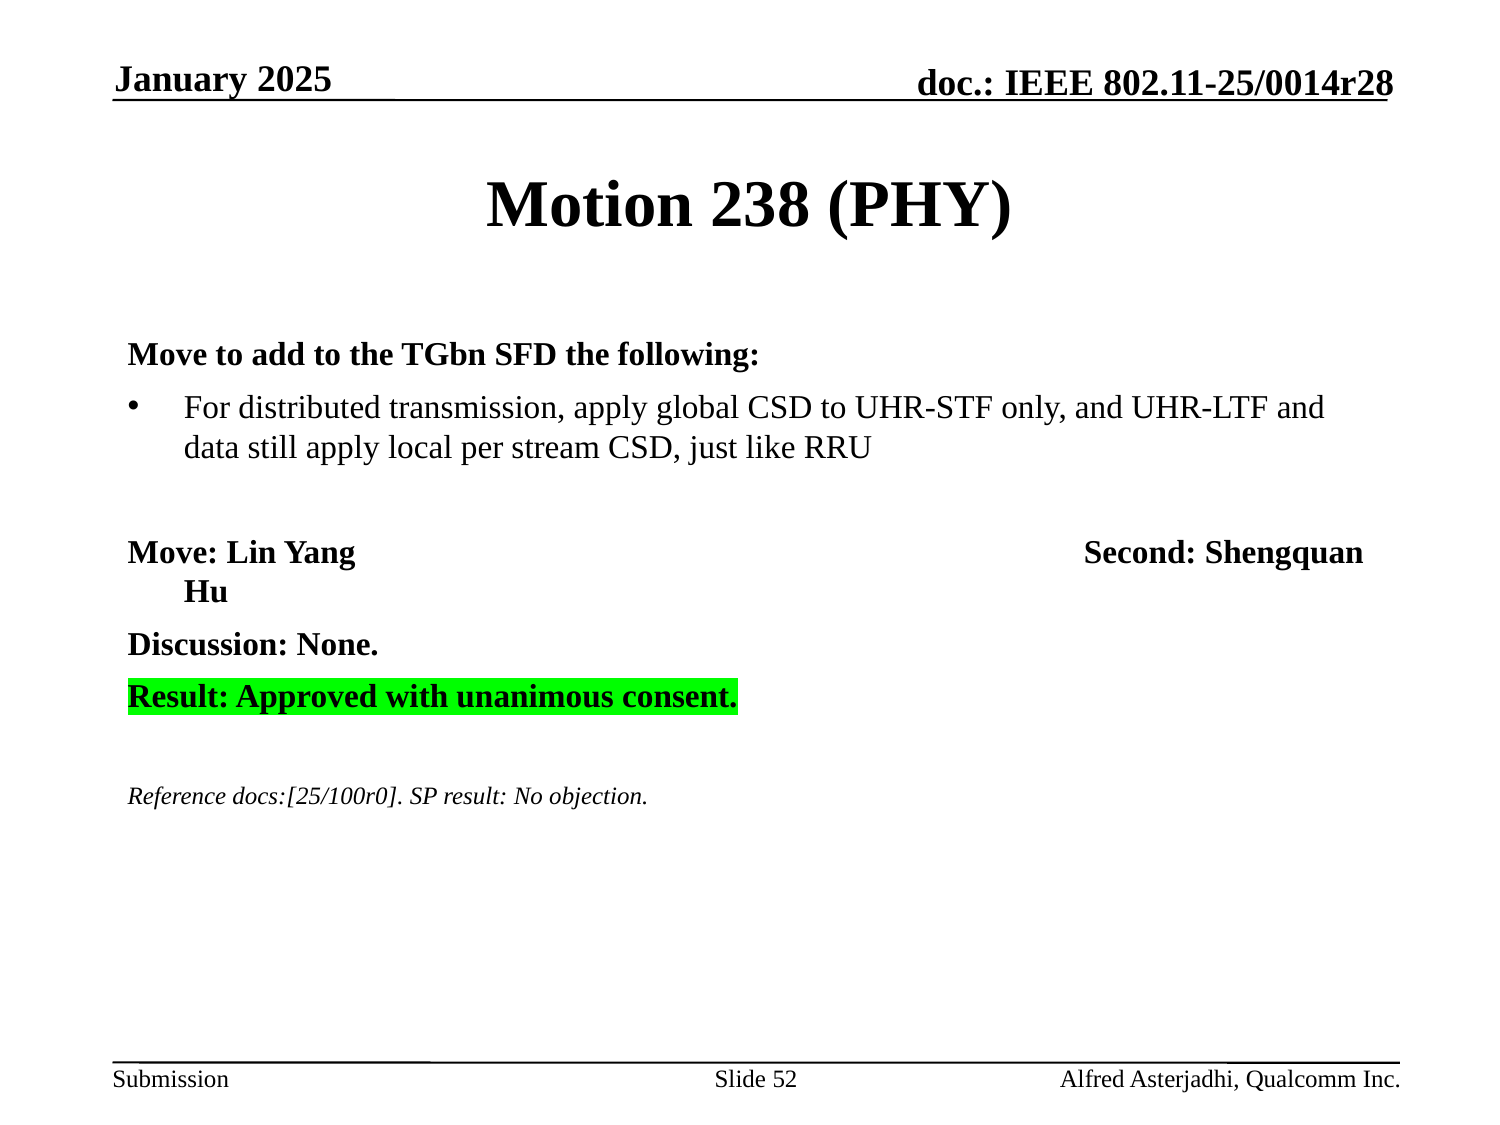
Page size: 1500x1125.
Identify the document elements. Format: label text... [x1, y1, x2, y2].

list Move to add to the TGbn SFD the following: For distributed transmission, apply global CSD to UHR-STF only, and UHR-LTF and data still apply local per stream CSD, just like RRU Move: Lin Yang Second: Shengquan Hu Discussion: None. Result: Approved with unanimous consent. Reference docs:[25/100r0]. SP result: No objection. [112, 324, 1388, 1000]
slide_number Slide 52 [712, 1061, 800, 1123]
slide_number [114, 54, 423, 100]
title Motion 238 (PHY) [112, 112, 1388, 288]
footer Alfred Asterjadhi, Qualcomm Inc. [878, 1061, 1402, 1093]
